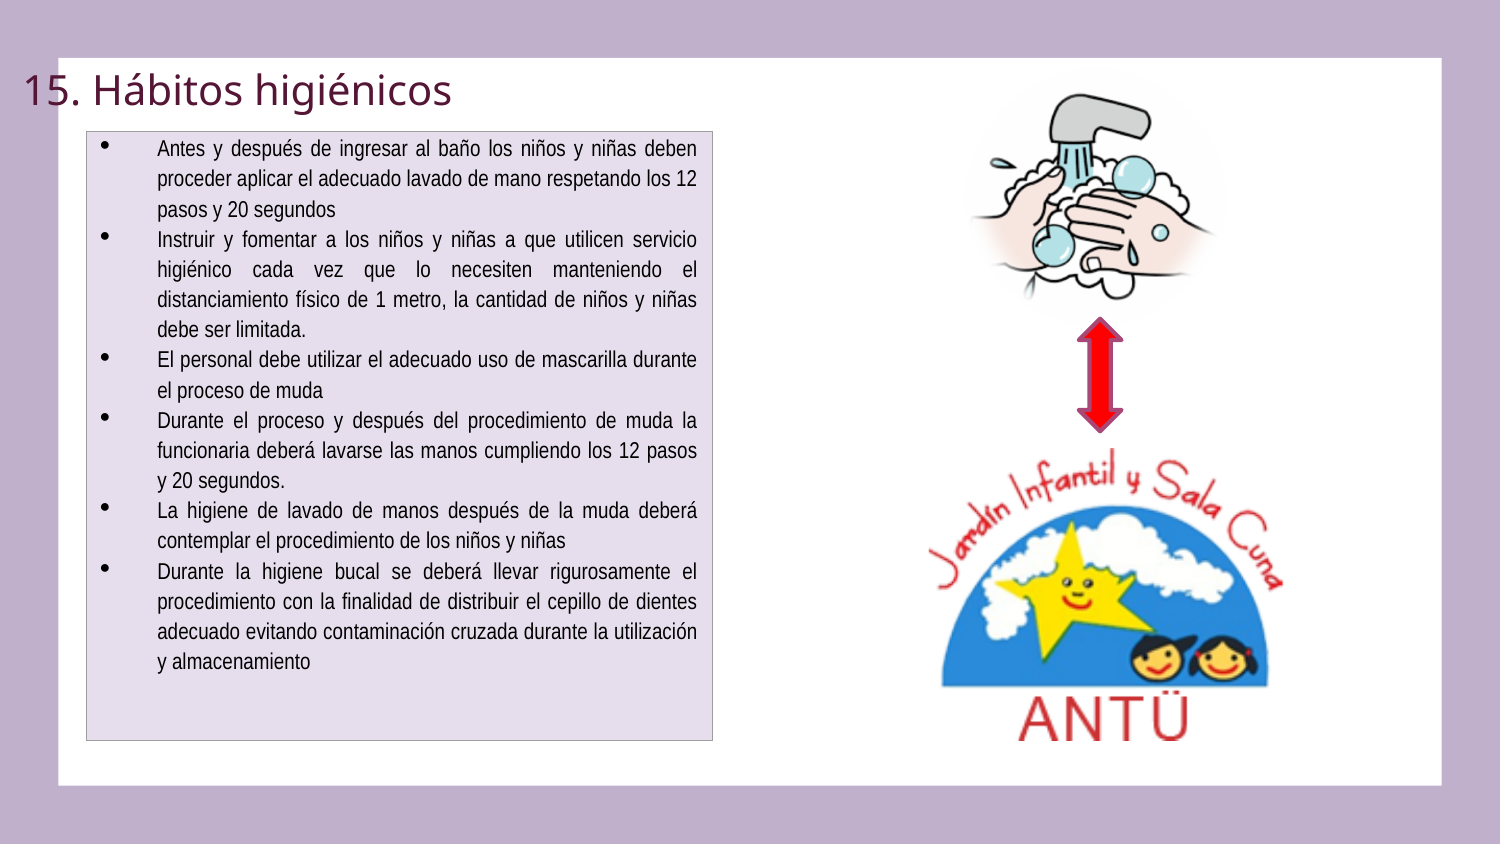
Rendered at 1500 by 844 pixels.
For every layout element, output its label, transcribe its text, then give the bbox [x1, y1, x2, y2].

text_box [1076, 339, 1124, 434]
picture [902, 448, 1315, 741]
picture [961, 62, 1230, 331]
table_header Antes y después de ingresar al baño los niños y niñas deben proceder aplicar el adecuado lavado de mano respetando los 12 pasos y 20 segundos Instruir y fomentar a los niños y niñas a que utilicen servicio higiénico cada vez que lo necesiten manteniendo el distanciamiento físico de 1 metro, la cantidad de niños y niñas debe ser limitada. El personal debe utilizar el adecuado uso de mascarilla durante el proceso de muda Durante el proceso y después del procedimiento de muda la funcionaria deberá lavarse las manos cumpliendo los 12 pasos y 20 segundos. La higiene de lavado de manos después de la muda deberá contemplar el procedimiento de los niños y niñas Durante la higiene bucal se deberá llevar rigurosamente el procedimiento con la finalidad de distribuir el cepillo de dientes adecuado evitando contaminación cruzada durante la utilización y almacenamiento [87, 132, 712, 740]
title 15. Hábitos higiénicos [0, 54, 511, 149]
